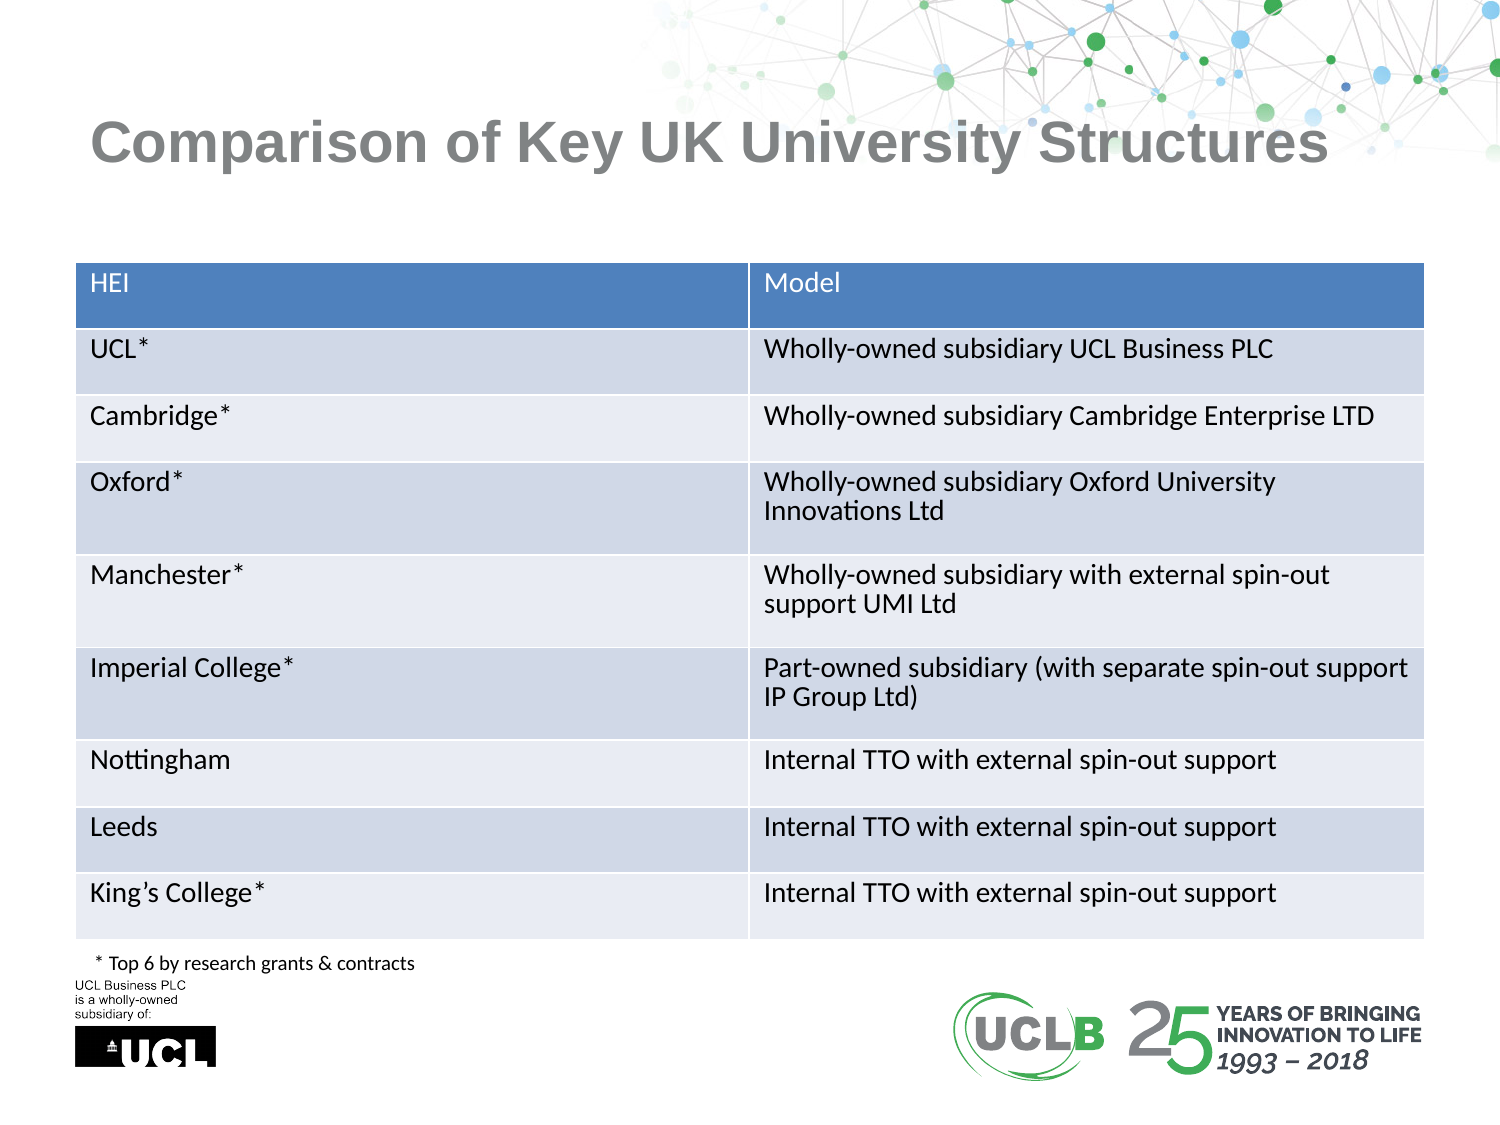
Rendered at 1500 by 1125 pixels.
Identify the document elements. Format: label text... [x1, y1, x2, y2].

table_cell Nottingham [76, 741, 748, 806]
picture [520, 0, 1500, 187]
table_cell Internal TTO with external spin-out support [750, 874, 1424, 939]
table_cell Internal TTO with external spin-out support [750, 741, 1424, 806]
title Comparison of Key UK University Structures [75, 45, 1425, 233]
table_cell Wholly-owned subsidiary Cambridge Enterprise LTD [750, 396, 1424, 461]
picture [75, 980, 216, 1067]
table_header HEI [76, 263, 748, 328]
table_cell Oxford* [76, 463, 748, 554]
table_cell Wholly-owned subsidiary Oxford University Innovations Ltd [750, 463, 1424, 554]
table_cell Manchester* [76, 556, 748, 647]
table_cell Cambridge* [76, 396, 748, 461]
table_header Model [750, 263, 1424, 328]
table_cell Wholly-owned subsidiary with external spin-out support UMI Ltd [750, 556, 1424, 647]
table_cell Imperial College* [76, 648, 748, 739]
table_cell UCL* [76, 330, 748, 394]
table_cell Leeds [76, 808, 748, 872]
table_cell Wholly-owned subsidiary UCL Business PLC [750, 330, 1424, 394]
table_cell Internal TTO with external spin-out support [750, 808, 1424, 872]
table_cell King’s College* [76, 874, 748, 939]
text_box * Top 6 by research grants & contracts [79, 942, 430, 982]
table_cell Part-owned subsidiary (with separate spin-out support IP Group Ltd) [750, 648, 1424, 739]
